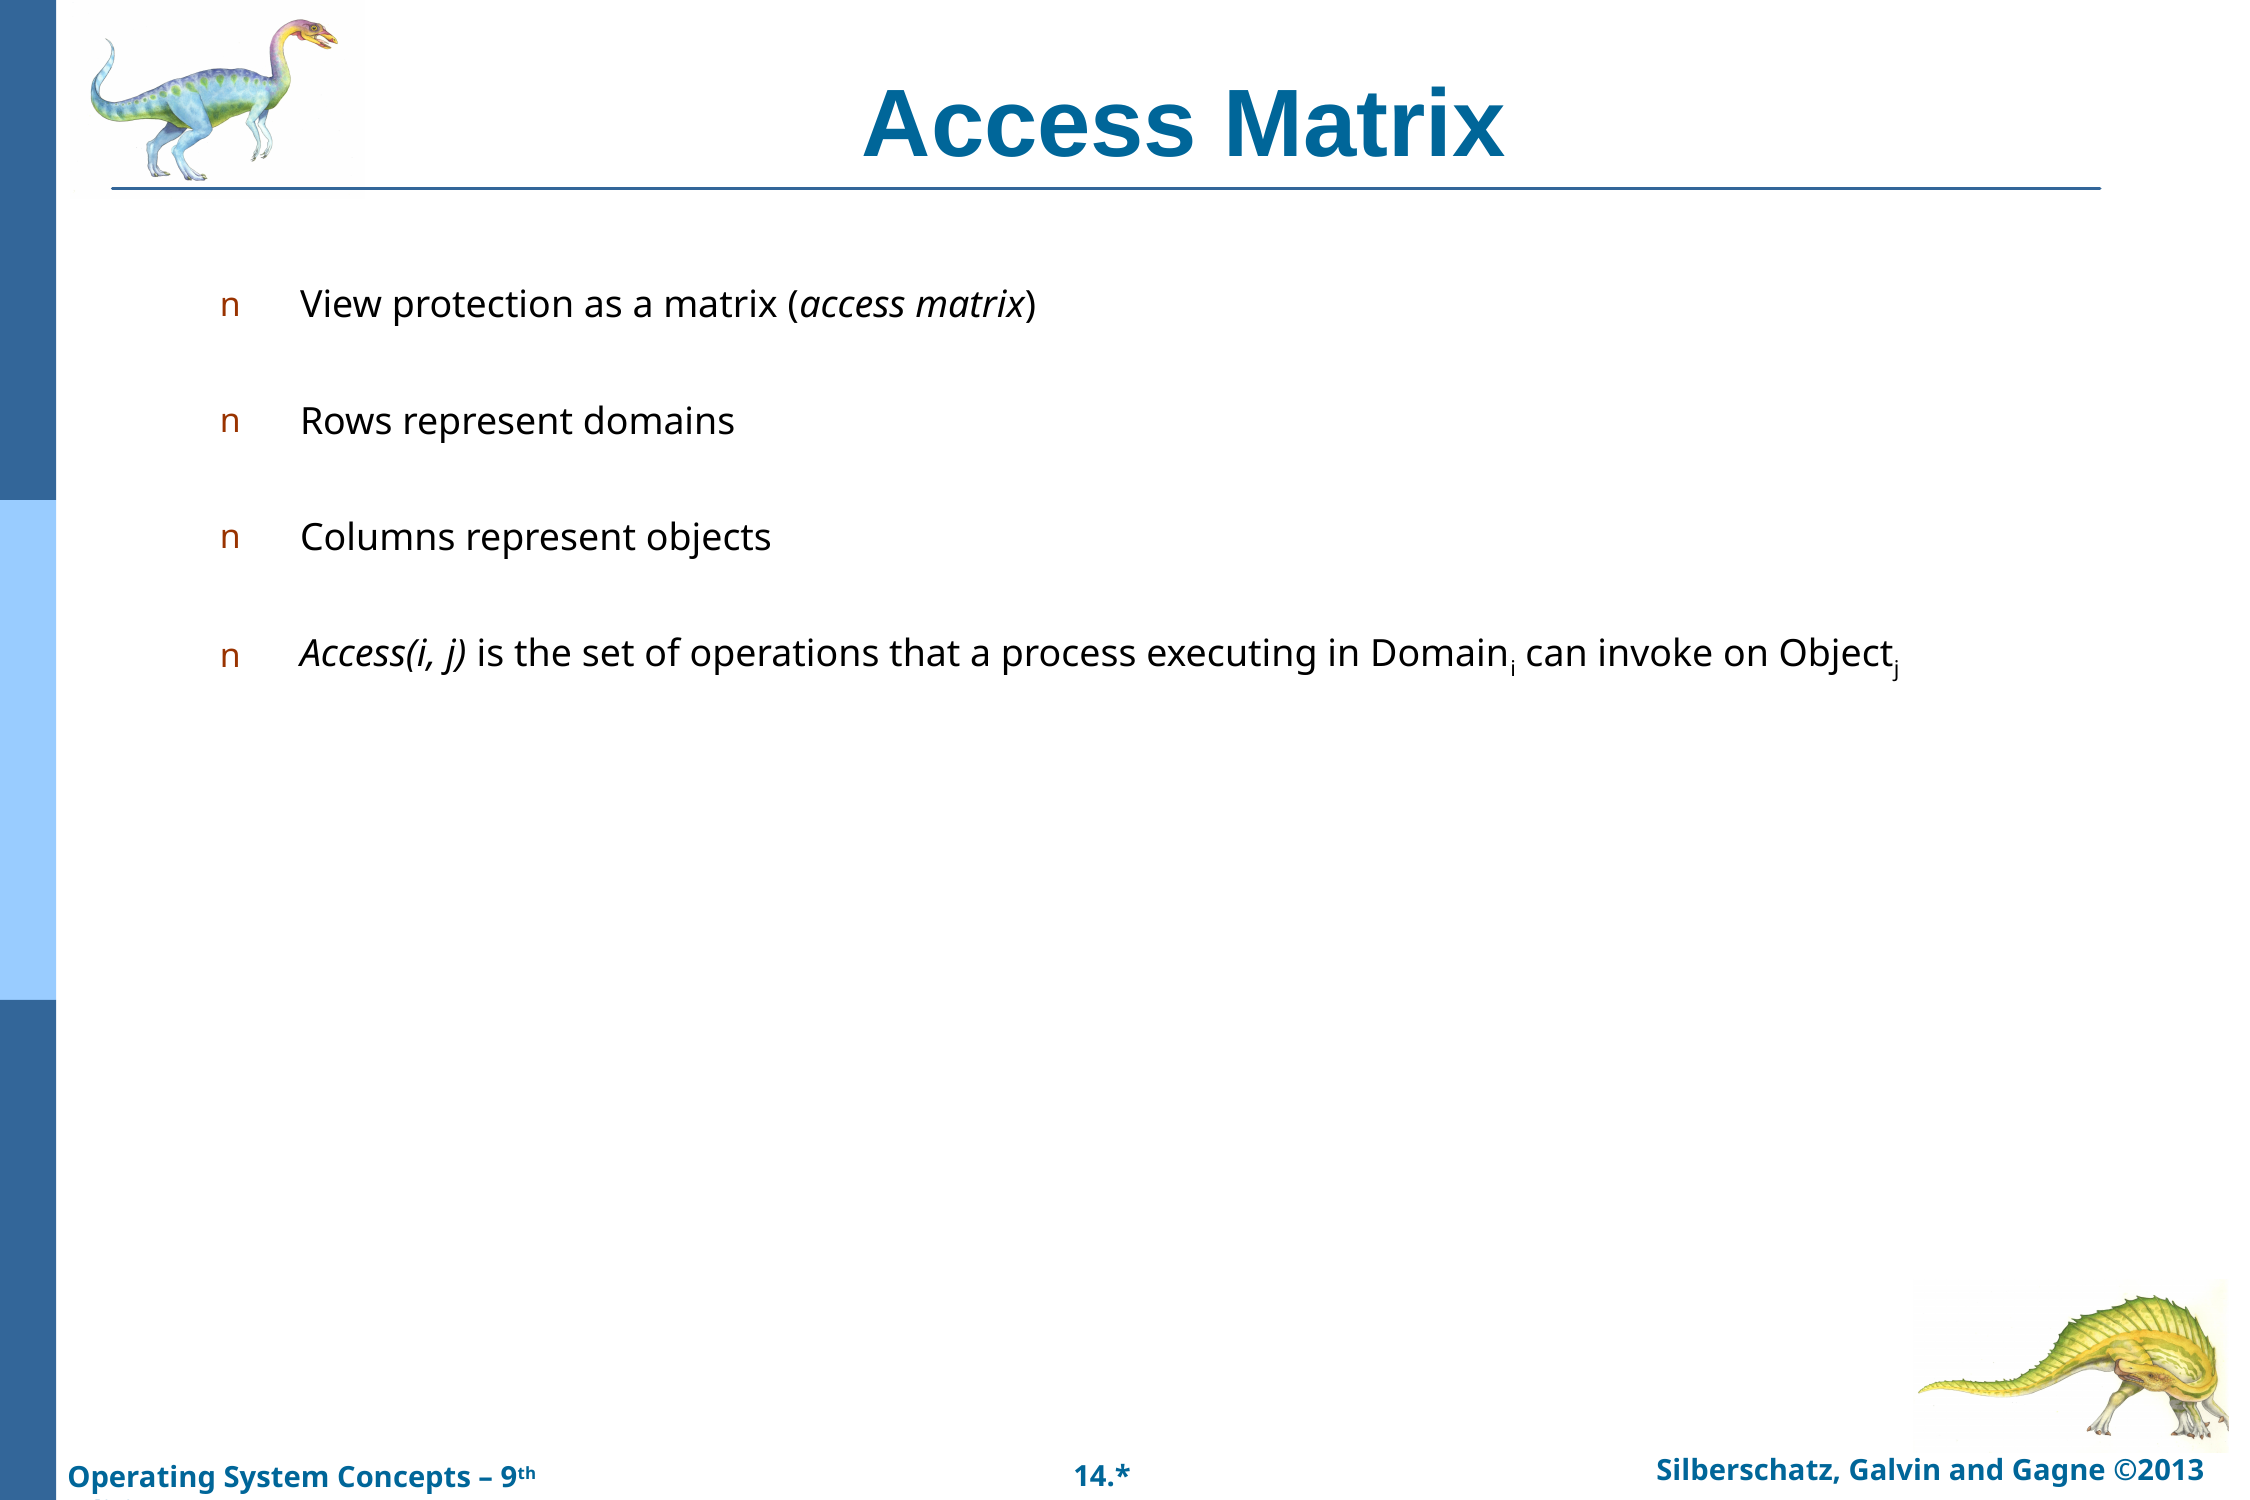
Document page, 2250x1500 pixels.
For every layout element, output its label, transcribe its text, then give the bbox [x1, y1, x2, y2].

picture [1913, 1279, 2229, 1453]
title Access Matrix [230, 60, 2138, 187]
list View protection as a matrix (access matrix) Rows represent domains Columns represent objects Access(i, j) is the set of operations that a process executing in Domaini can invoke on Objectj [198, 269, 2066, 1261]
picture [70, 0, 365, 199]
